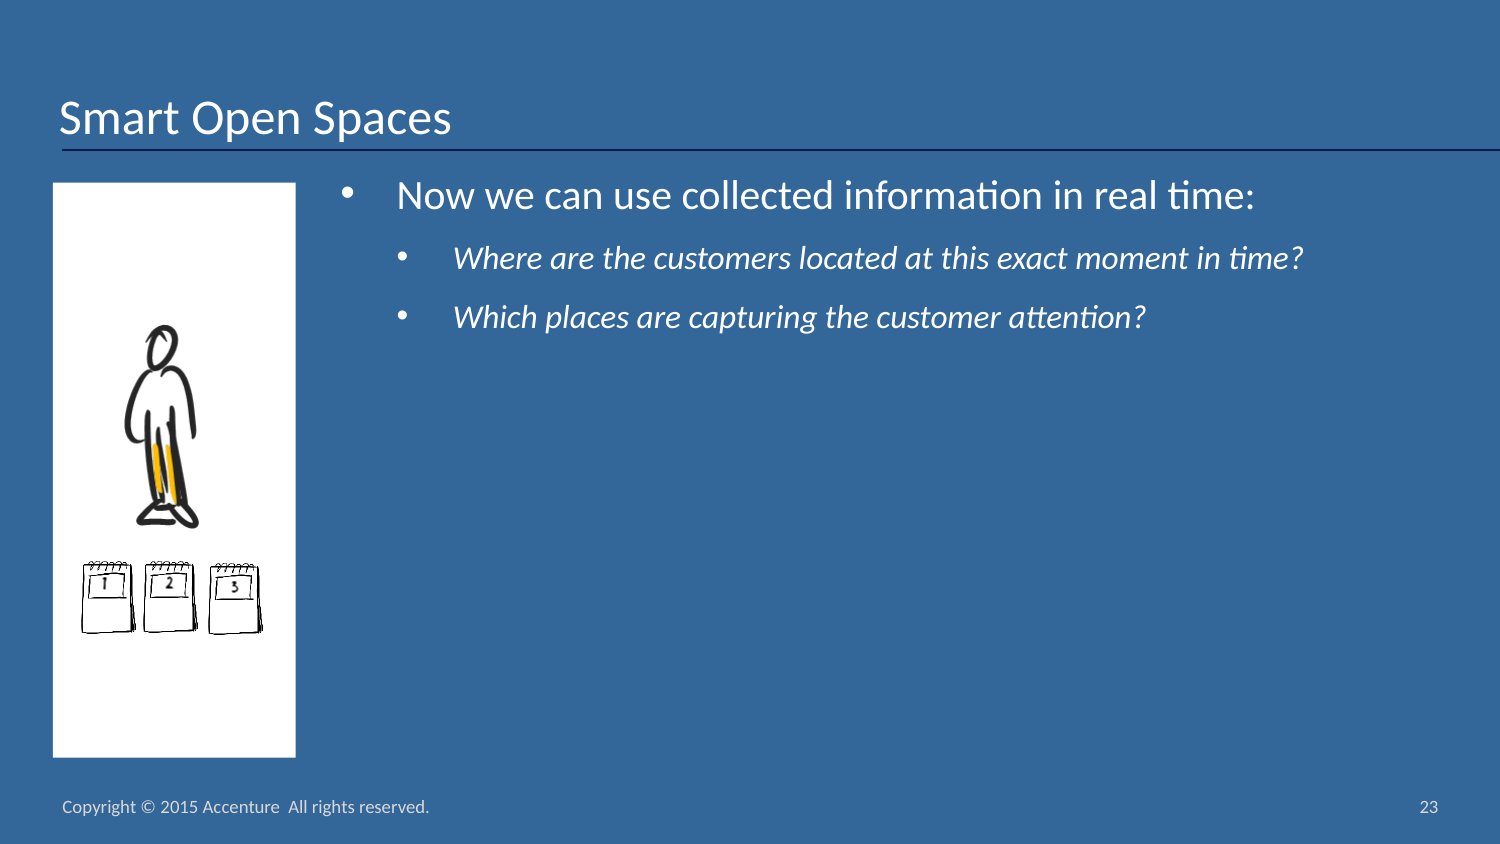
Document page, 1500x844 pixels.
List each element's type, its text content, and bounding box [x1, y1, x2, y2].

picture [206, 561, 264, 636]
picture [141, 559, 199, 634]
title Smart Open Spaces [59, 41, 1435, 145]
text_box Now we can use collected information in real time: Where are the customers located at this exact moment in time? Which places are capturing the customer attention? [334, 161, 1451, 341]
picture [114, 316, 207, 538]
list [52, 182, 296, 758]
picture [79, 559, 137, 635]
